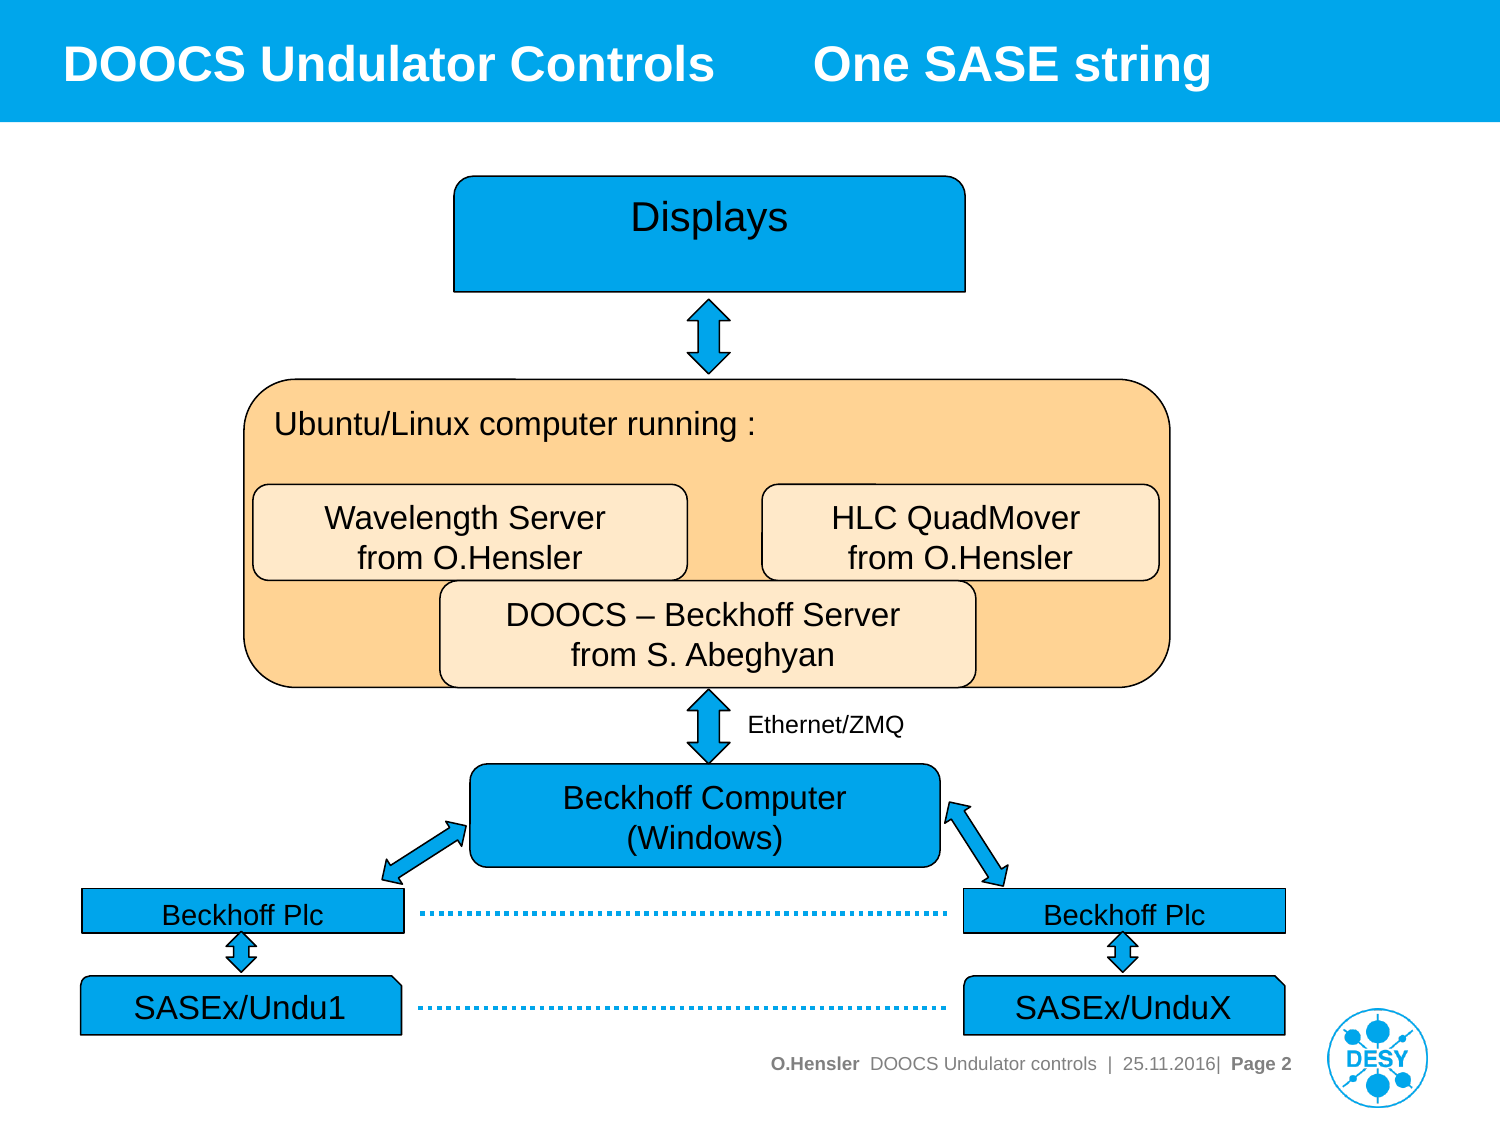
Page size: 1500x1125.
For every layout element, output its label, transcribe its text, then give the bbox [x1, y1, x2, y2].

text_box Ethernet/ZMQ [732, 701, 920, 747]
text_box DOOCS – Beckhoff Server from S. Abeghyan [439, 580, 976, 688]
text_box [687, 689, 731, 764]
title DOOCS Undulator Controls One SASE string [47, 16, 1446, 107]
text_box Beckhoff Plc [963, 888, 1286, 934]
picture [1327, 1008, 1368, 1049]
text_box Displays [454, 176, 966, 292]
text_box Wavelength Server from O.Hensler [252, 484, 688, 581]
picture [1387, 1008, 1428, 1046]
text_box SASEx/Undu1 [80, 975, 402, 1035]
picture [1327, 1068, 1365, 1108]
text_box [226, 931, 257, 973]
text_box [687, 299, 731, 374]
picture [1330, 1011, 1426, 1106]
text_box HLC QuadMover from O.Hensler [761, 484, 1160, 581]
text_box Beckhoff Plc [81, 888, 405, 934]
text_box [944, 802, 1008, 887]
text_box Ubuntu/Linux computer running : [243, 379, 1170, 688]
picture [1391, 1071, 1428, 1108]
text_box [382, 821, 467, 885]
text_box [1107, 931, 1138, 973]
text_box SASEx/UnduX [963, 975, 1285, 1035]
text_box Beckhoff Computer (Windows) [469, 763, 941, 868]
